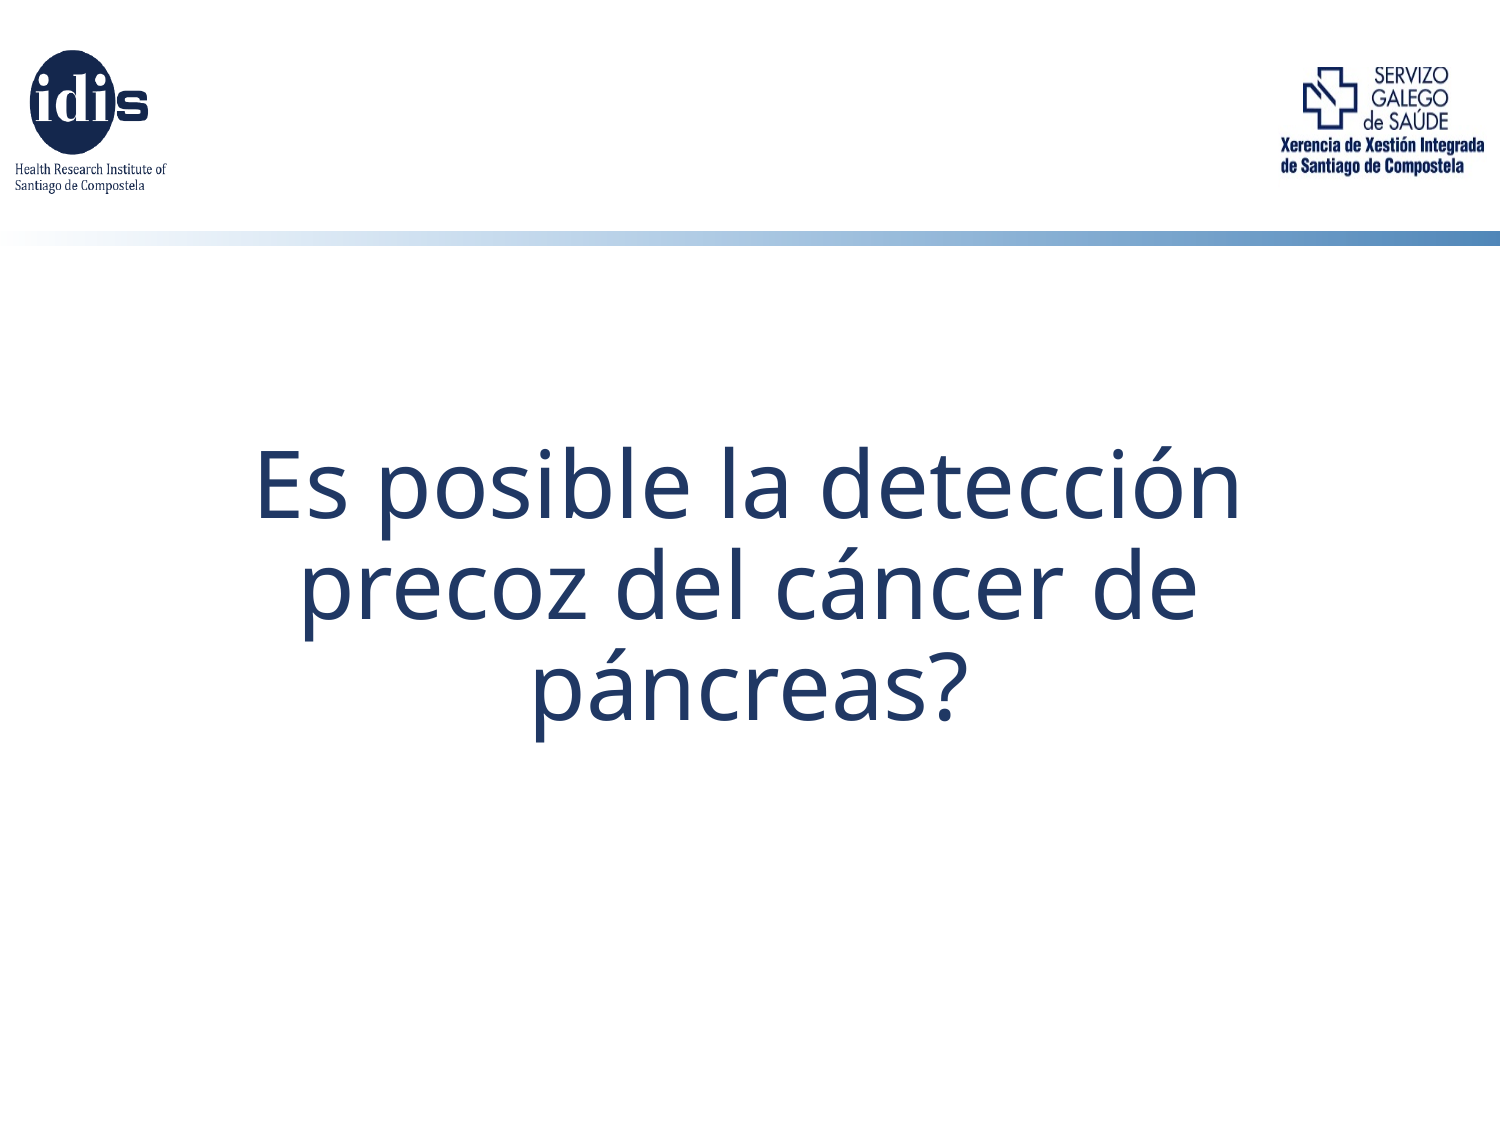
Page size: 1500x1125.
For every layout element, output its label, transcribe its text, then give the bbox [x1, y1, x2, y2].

picture [1278, 67, 1487, 188]
title Es posible la detección precoz del cáncer de páncreas? [102, 280, 1397, 749]
picture [13, 27, 171, 197]
